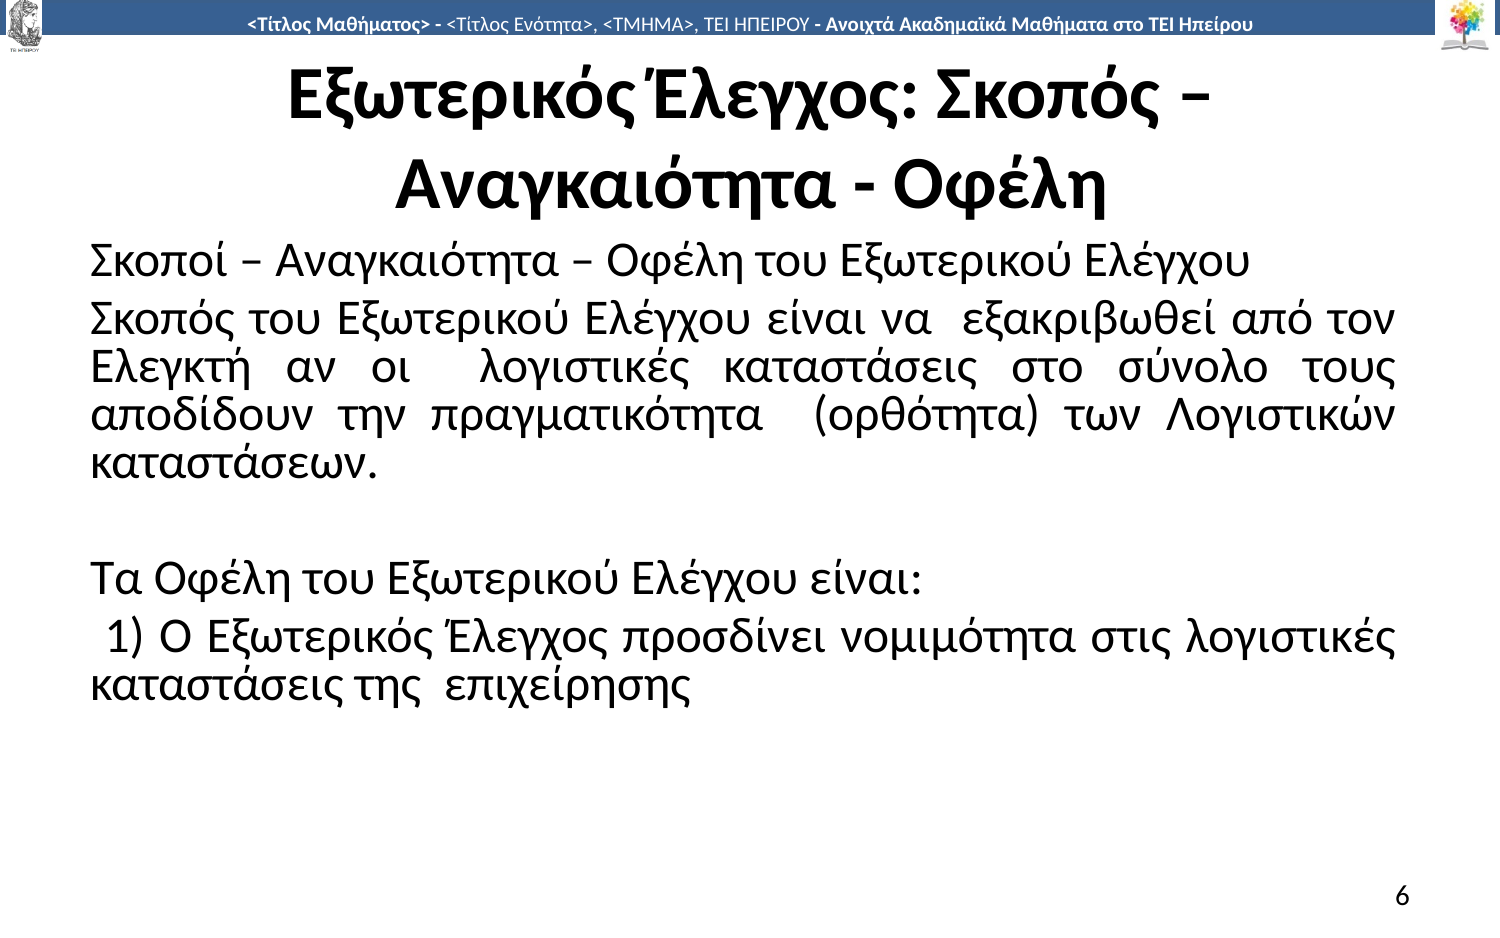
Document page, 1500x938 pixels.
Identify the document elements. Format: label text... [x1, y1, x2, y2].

title Εξωτερικός Έλεγχος: Σκοπός – Αναγκαιότητα - Οφέλη [76, 55, 1427, 212]
list Σκοποί – Αναγκαιότητα – Οφέλη του Εξωτερικού Ελέγχου Σκοπός του Εξωτερικού Ελέγχου είναι να εξακριβωθεί από τον Ελεγκτή αν οι λογιστικές καταστάσεις στο σύνολο τους αποδίδουν την πραγματικότητα (ορθότητα) των Λογιστικών καταστάσεων. Τα Οφέλη του Εξωτερικού Ελέγχου είναι: 1) Ο Εξωτερικός Έλεγχος προσδίνει νομιμότητα στις λογιστικές καταστάσεις της επιχείρησης [75, 218, 1412, 838]
slide_number 6 [1074, 868, 1425, 919]
picture [6, 0, 42, 54]
picture [1435, 0, 1495, 52]
